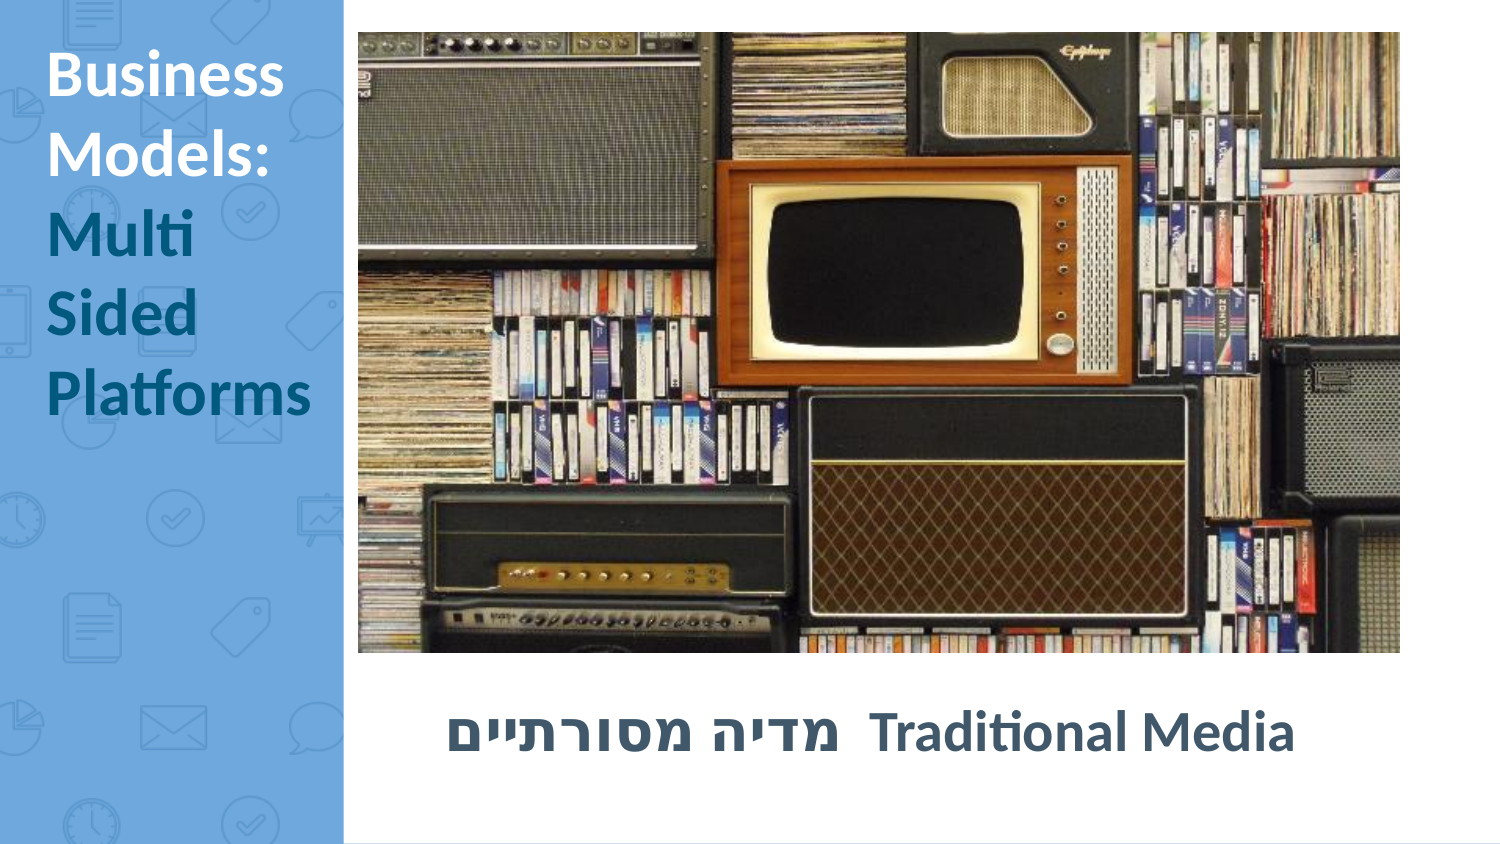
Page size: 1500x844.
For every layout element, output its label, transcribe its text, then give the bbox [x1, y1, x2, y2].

picture [358, 31, 1401, 653]
text_box Business Models: Multi Sided Platforms [31, 21, 340, 437]
text_box מדיה מסורתיים Traditional Media [358, 685, 1383, 771]
